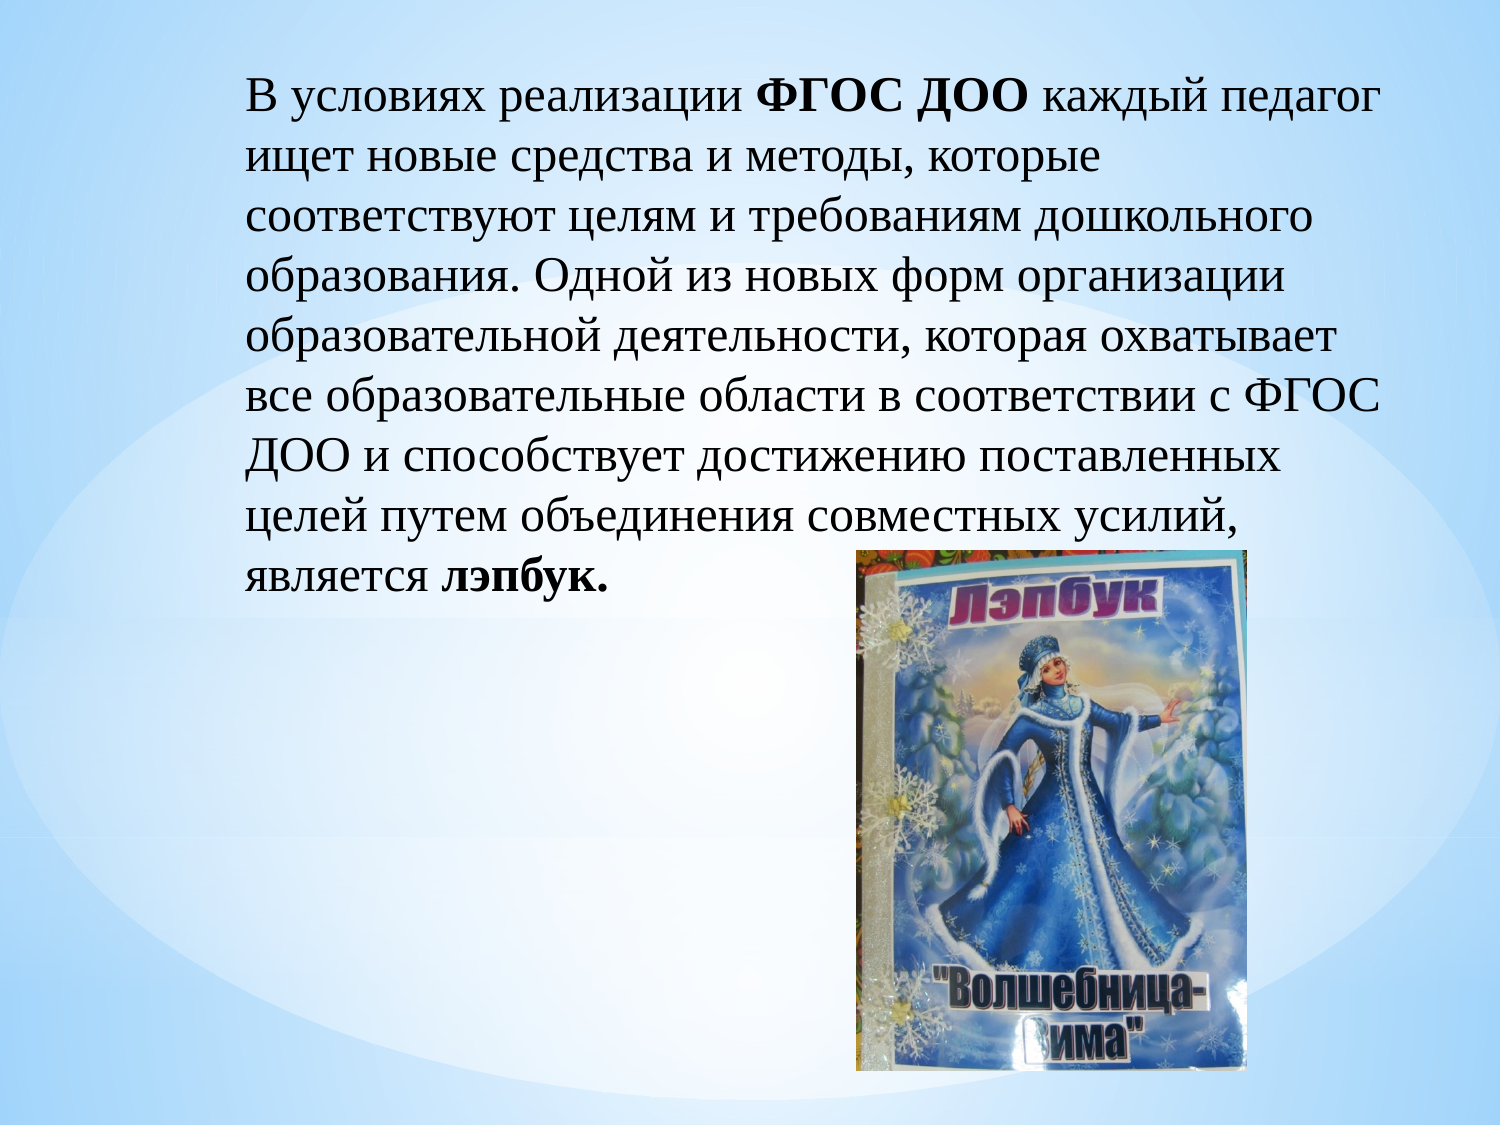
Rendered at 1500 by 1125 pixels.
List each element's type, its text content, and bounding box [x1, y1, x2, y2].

picture [856, 550, 1247, 1071]
text_box В условиях реализации ФГОС ДОО каждый педагог ищет новые средства и методы, которые соответствуют целям и требованиям дошкольного образования. Одной из новых форм организации образовательной деятельности, которая охватывает все образовательные области в соответствии с ФГОС ДОО и способствует достижению поставленных целей путем объединения совместных усилий, является лэпбук. [230, 54, 1400, 610]
